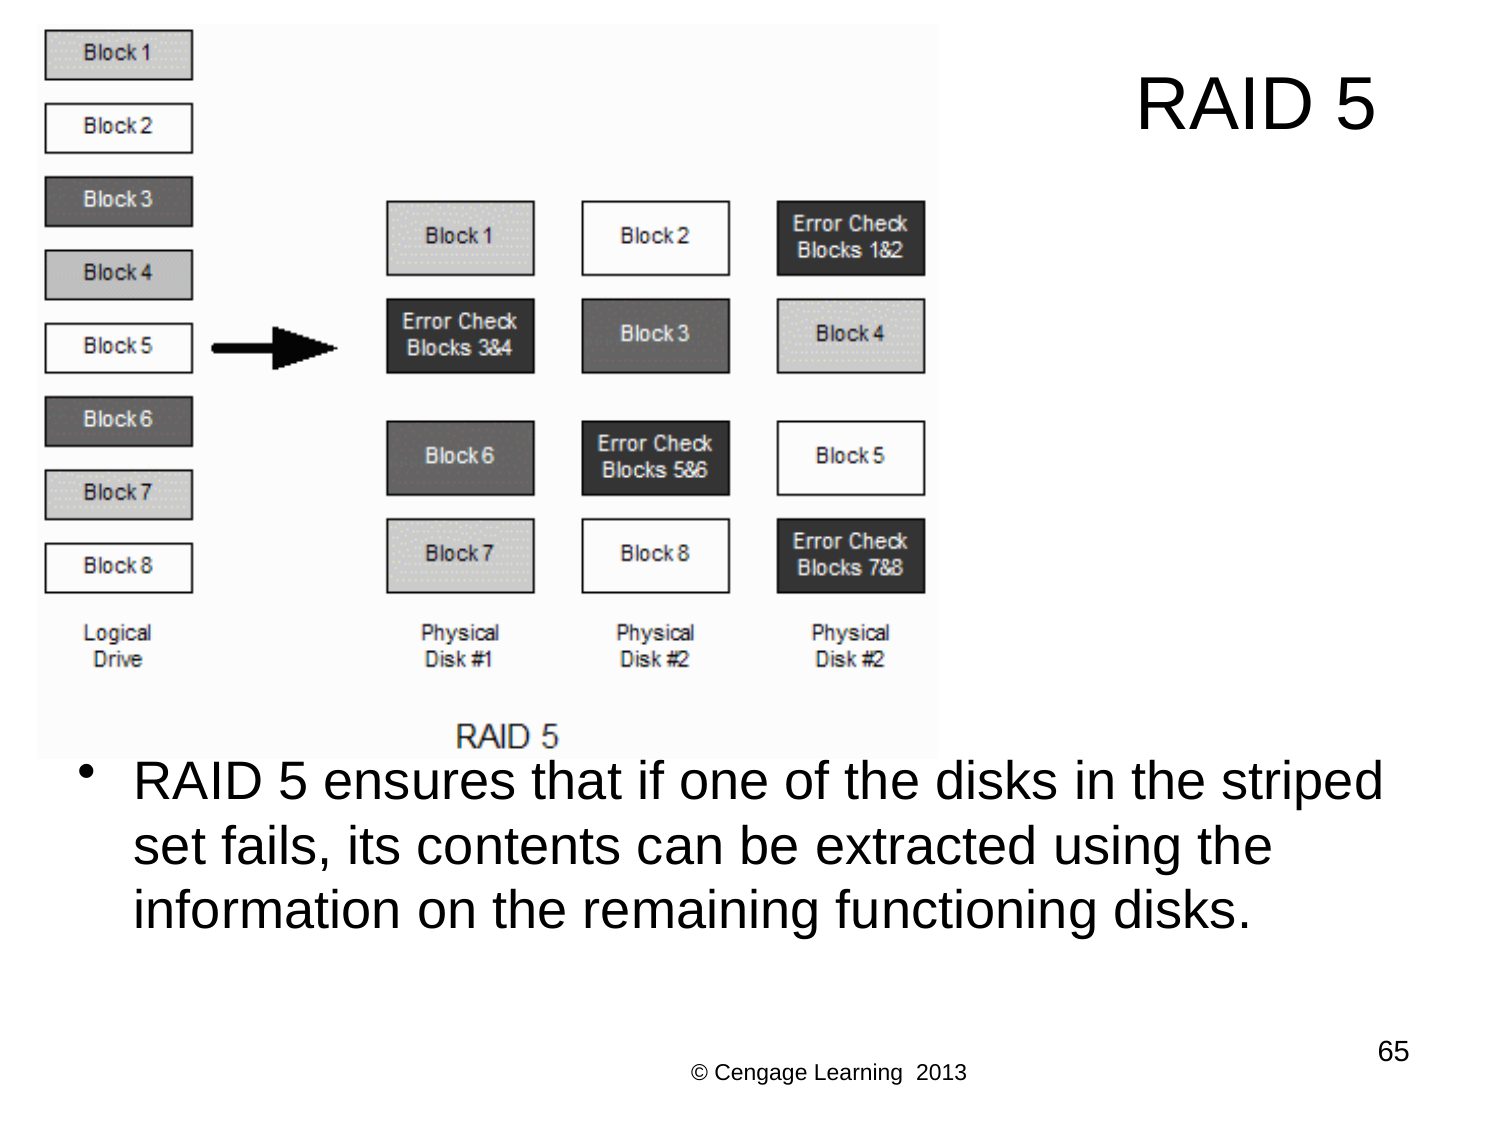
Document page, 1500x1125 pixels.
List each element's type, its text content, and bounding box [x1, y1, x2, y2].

slide_number 65 [1074, 1038, 1426, 1103]
title RAID 5 [1050, 37, 1463, 163]
list RAID 5 ensures that if one of the disks in the striped set fails, its contents can be extracted using the information on the remaining functioning disks. [62, 737, 1463, 1038]
picture [37, 24, 938, 759]
